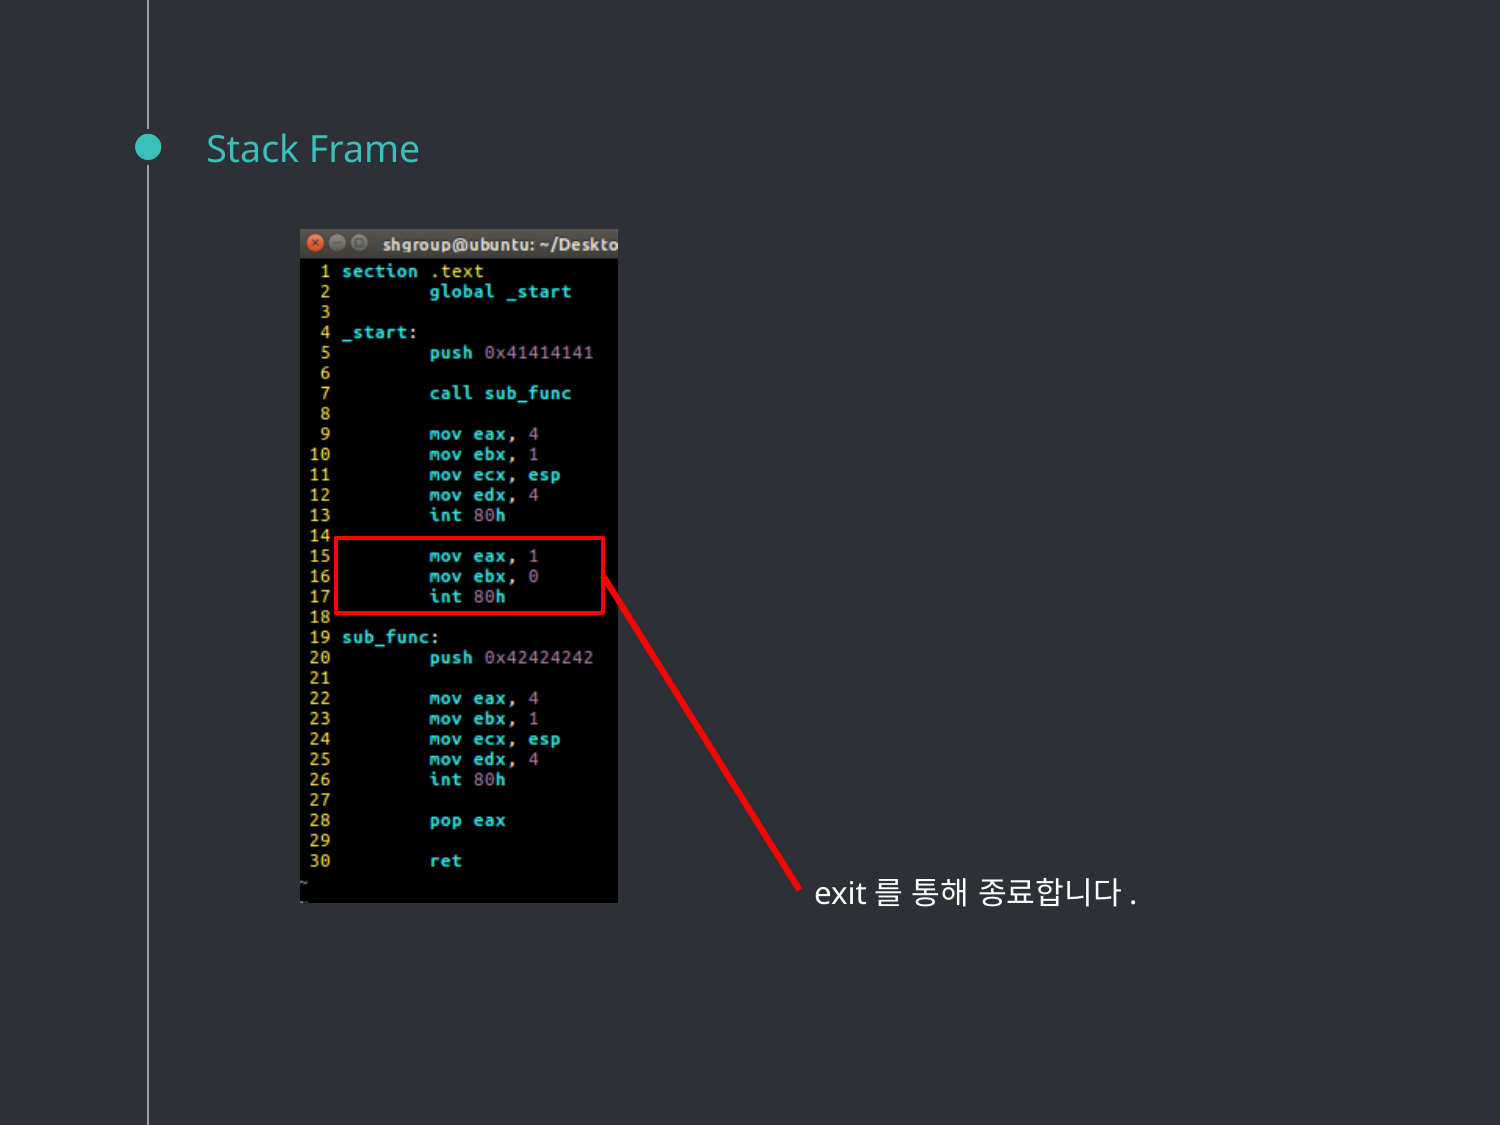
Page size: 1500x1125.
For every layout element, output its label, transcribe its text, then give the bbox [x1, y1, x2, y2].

text_box exit를 통해 종료합니다. [799, 229, 1349, 1009]
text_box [602, 575, 800, 891]
title Stack Frame [191, 109, 1317, 185]
picture [299, 228, 618, 903]
